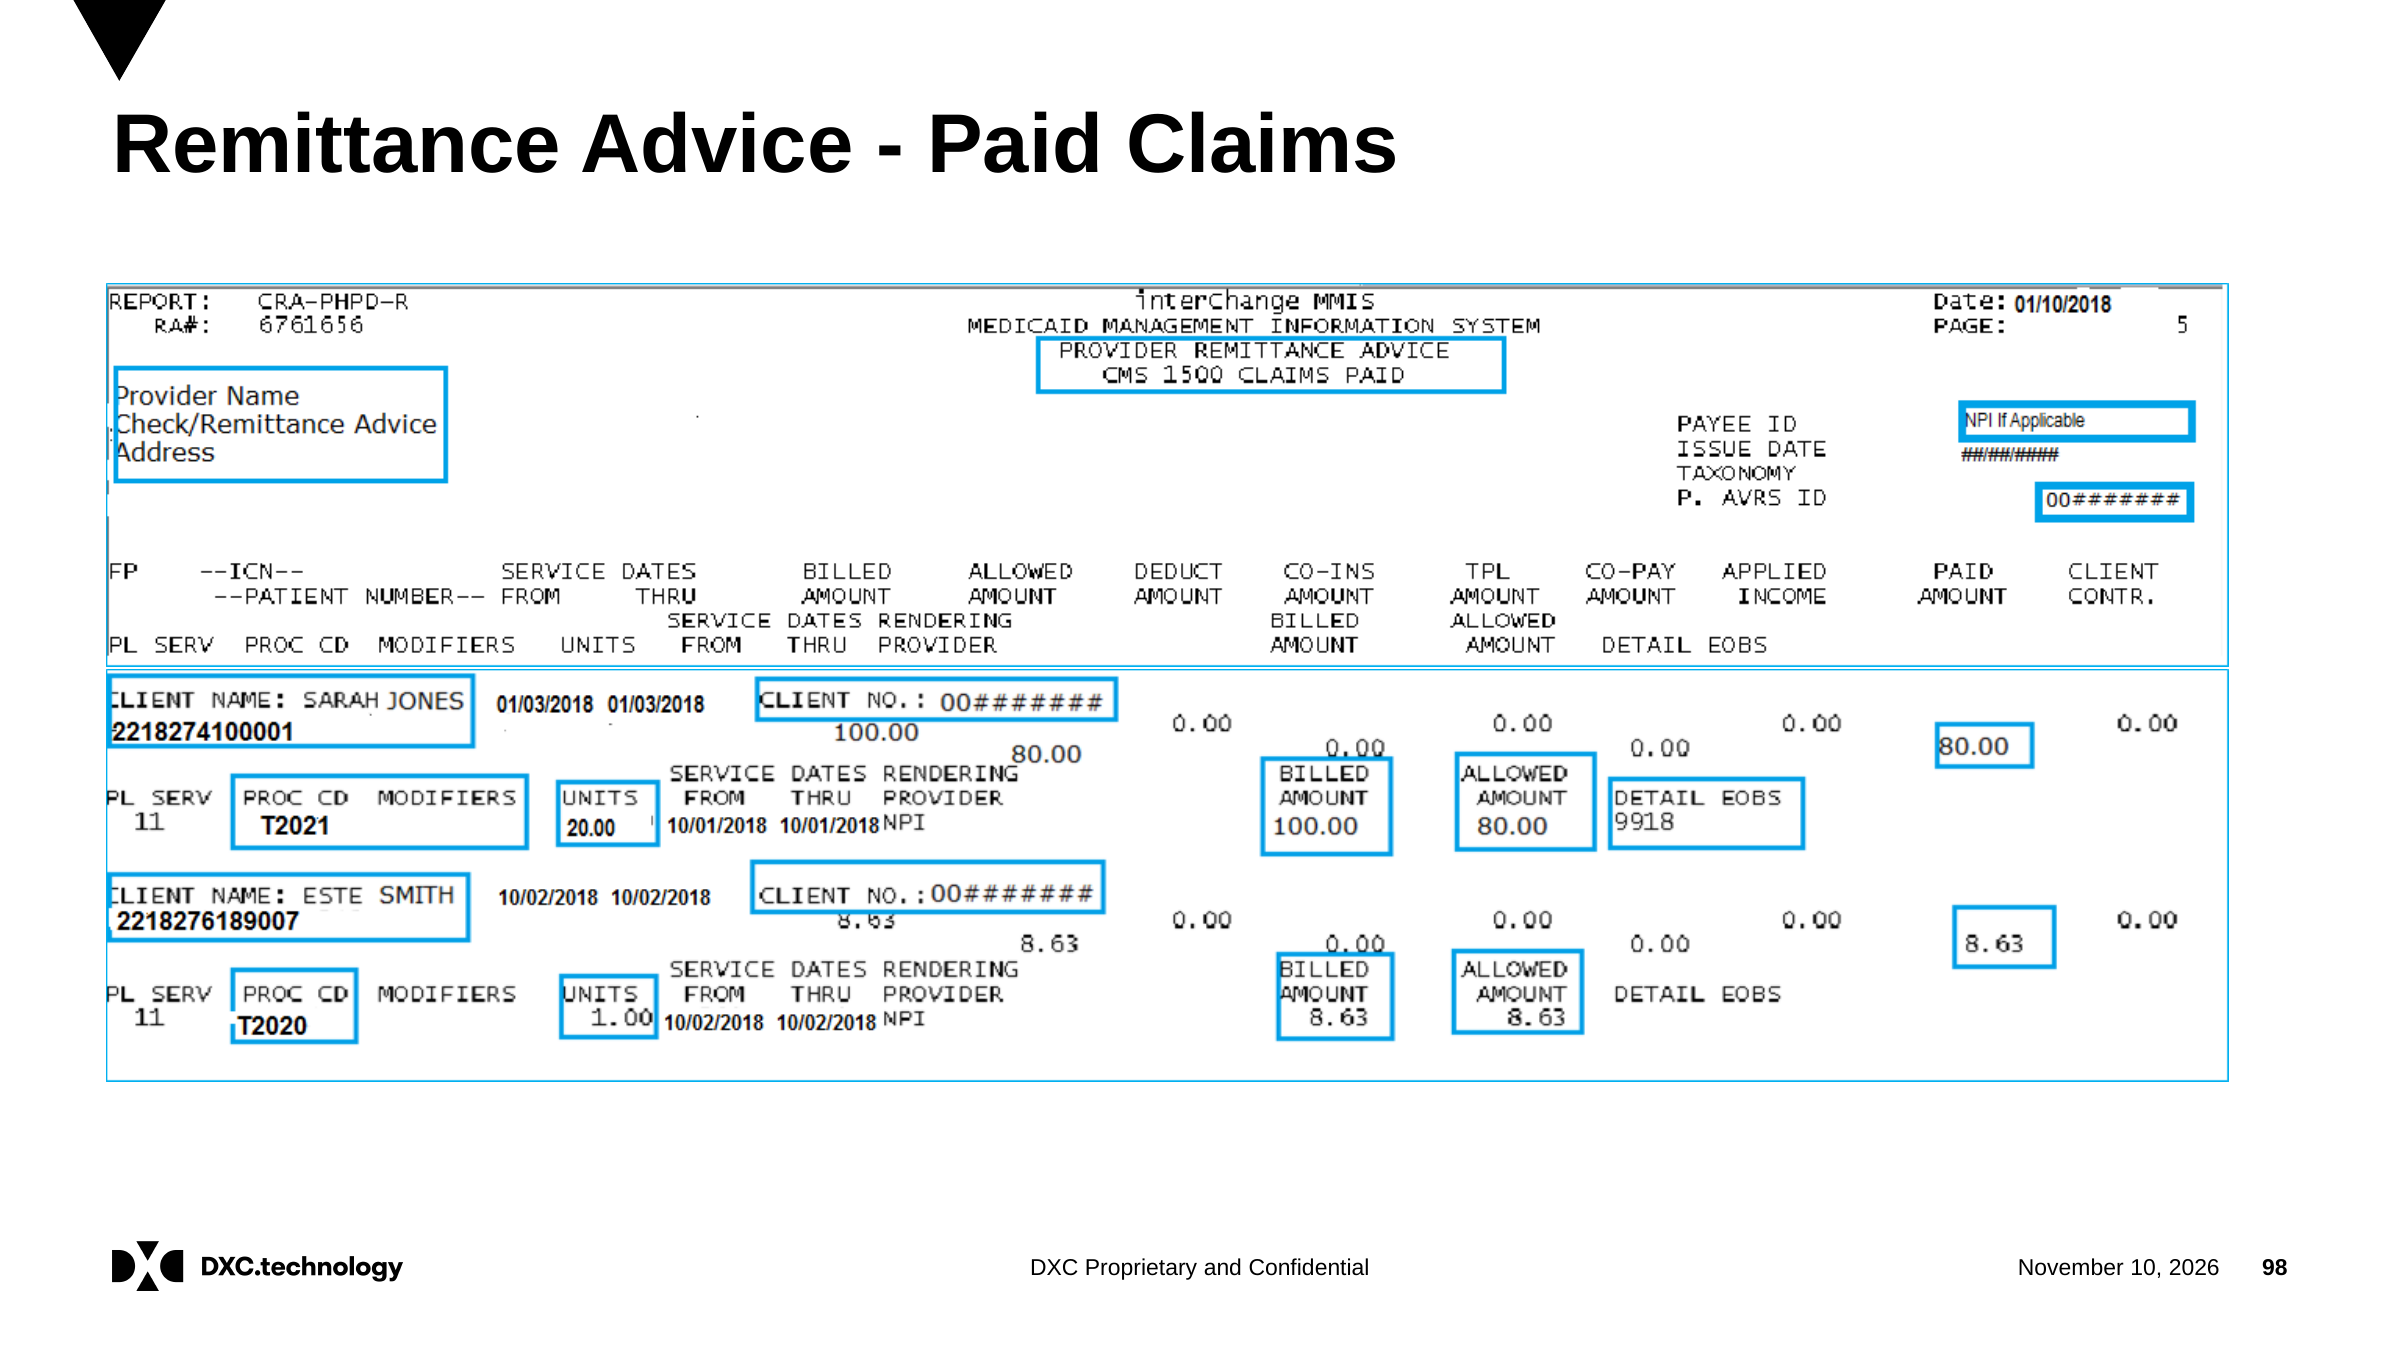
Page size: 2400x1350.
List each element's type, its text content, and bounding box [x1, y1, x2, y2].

picture [112, 678, 471, 744]
picture [109, 877, 466, 938]
picture [108, 671, 2227, 1080]
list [106, 283, 2229, 667]
title Remittance Advice - Paid Claims [112, 104, 2288, 338]
